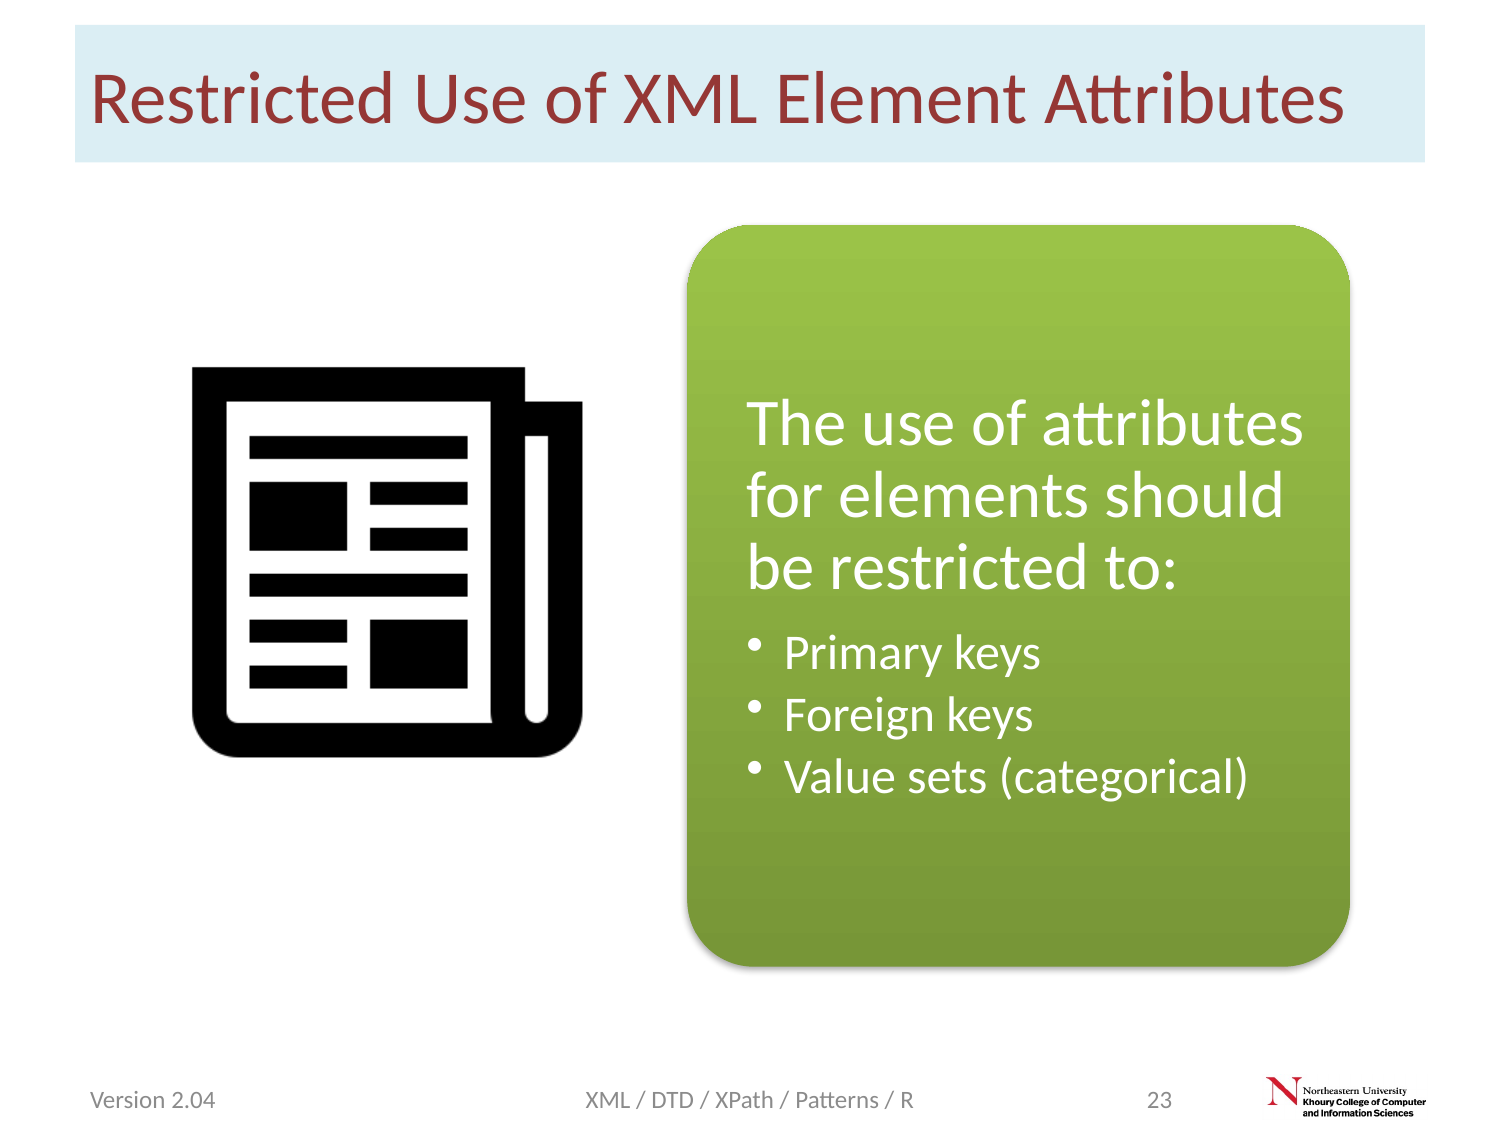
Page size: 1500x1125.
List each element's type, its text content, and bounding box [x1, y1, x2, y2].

slide_number 23 [1074, 1074, 1188, 1122]
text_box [687, 224, 1351, 968]
picture [1262, 1074, 1428, 1120]
picture [112, 287, 663, 838]
footer XML / DTD / XPath / Patterns / R [512, 1074, 988, 1122]
slide_number Version 2.04 [75, 1074, 425, 1122]
title Restricted Use of XML Element Attributes [75, 24, 1425, 163]
